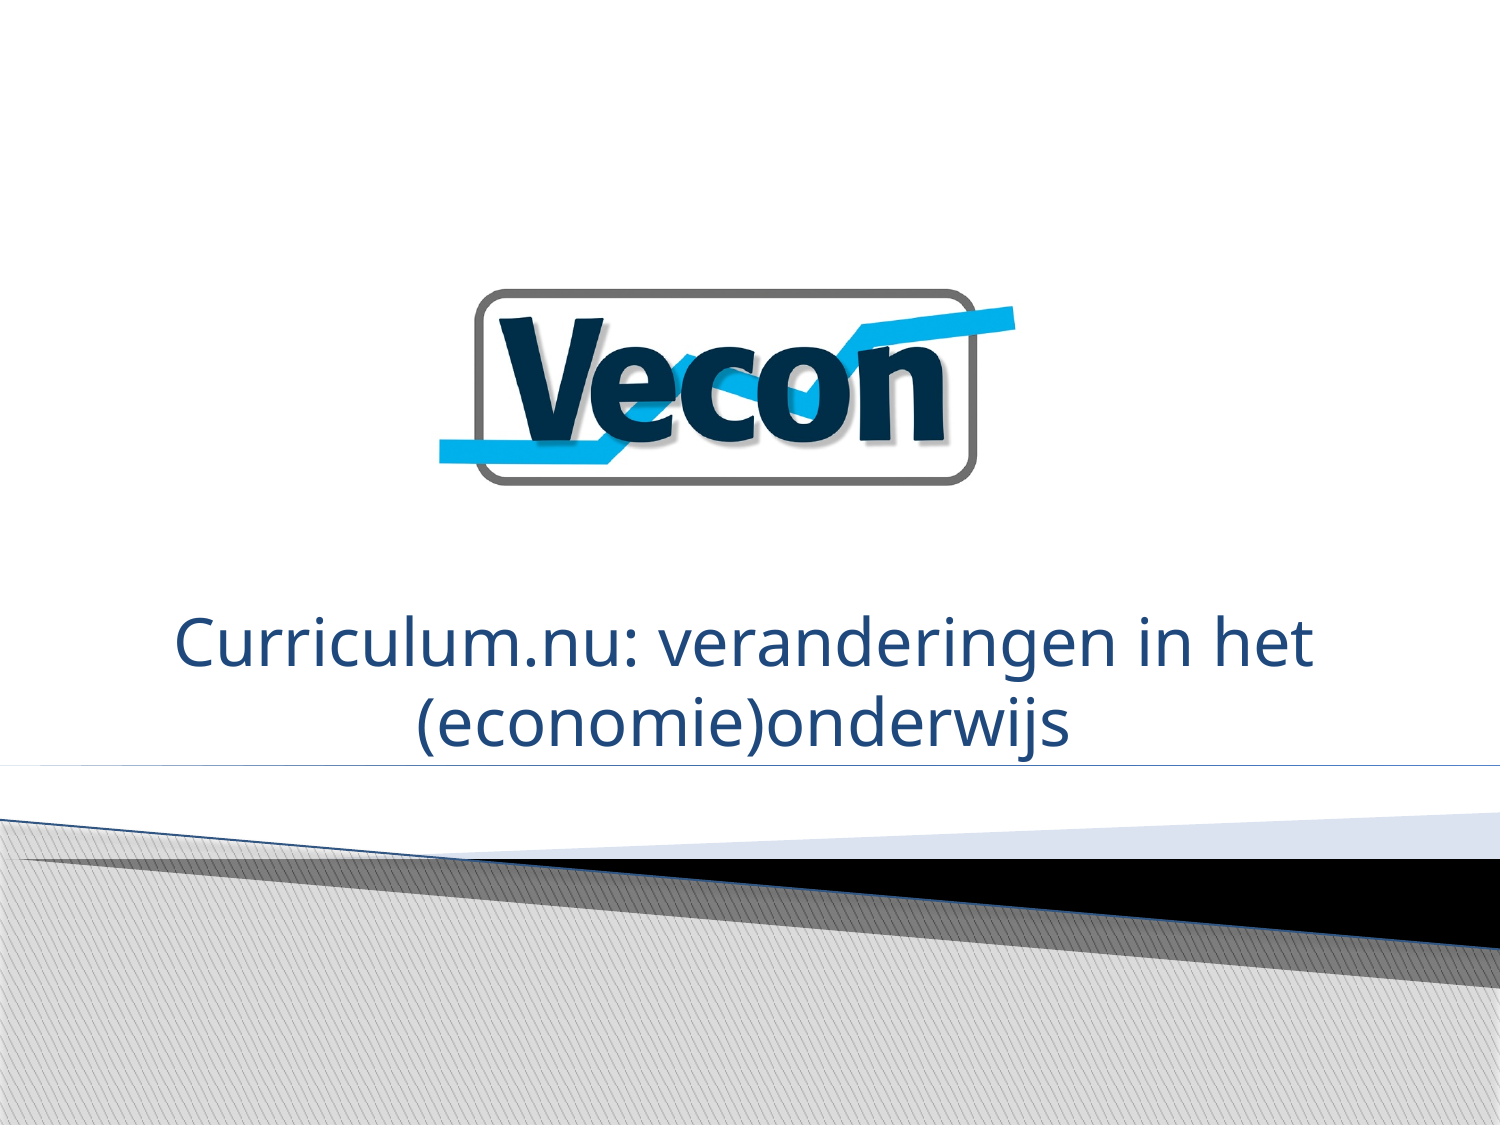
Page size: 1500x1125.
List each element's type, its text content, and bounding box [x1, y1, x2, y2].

subtitle Curriculum.nu: veranderingen in het (economie)onderwijs [112, 592, 1388, 790]
picture [430, 278, 1022, 500]
picture [5, 859, 1500, 989]
